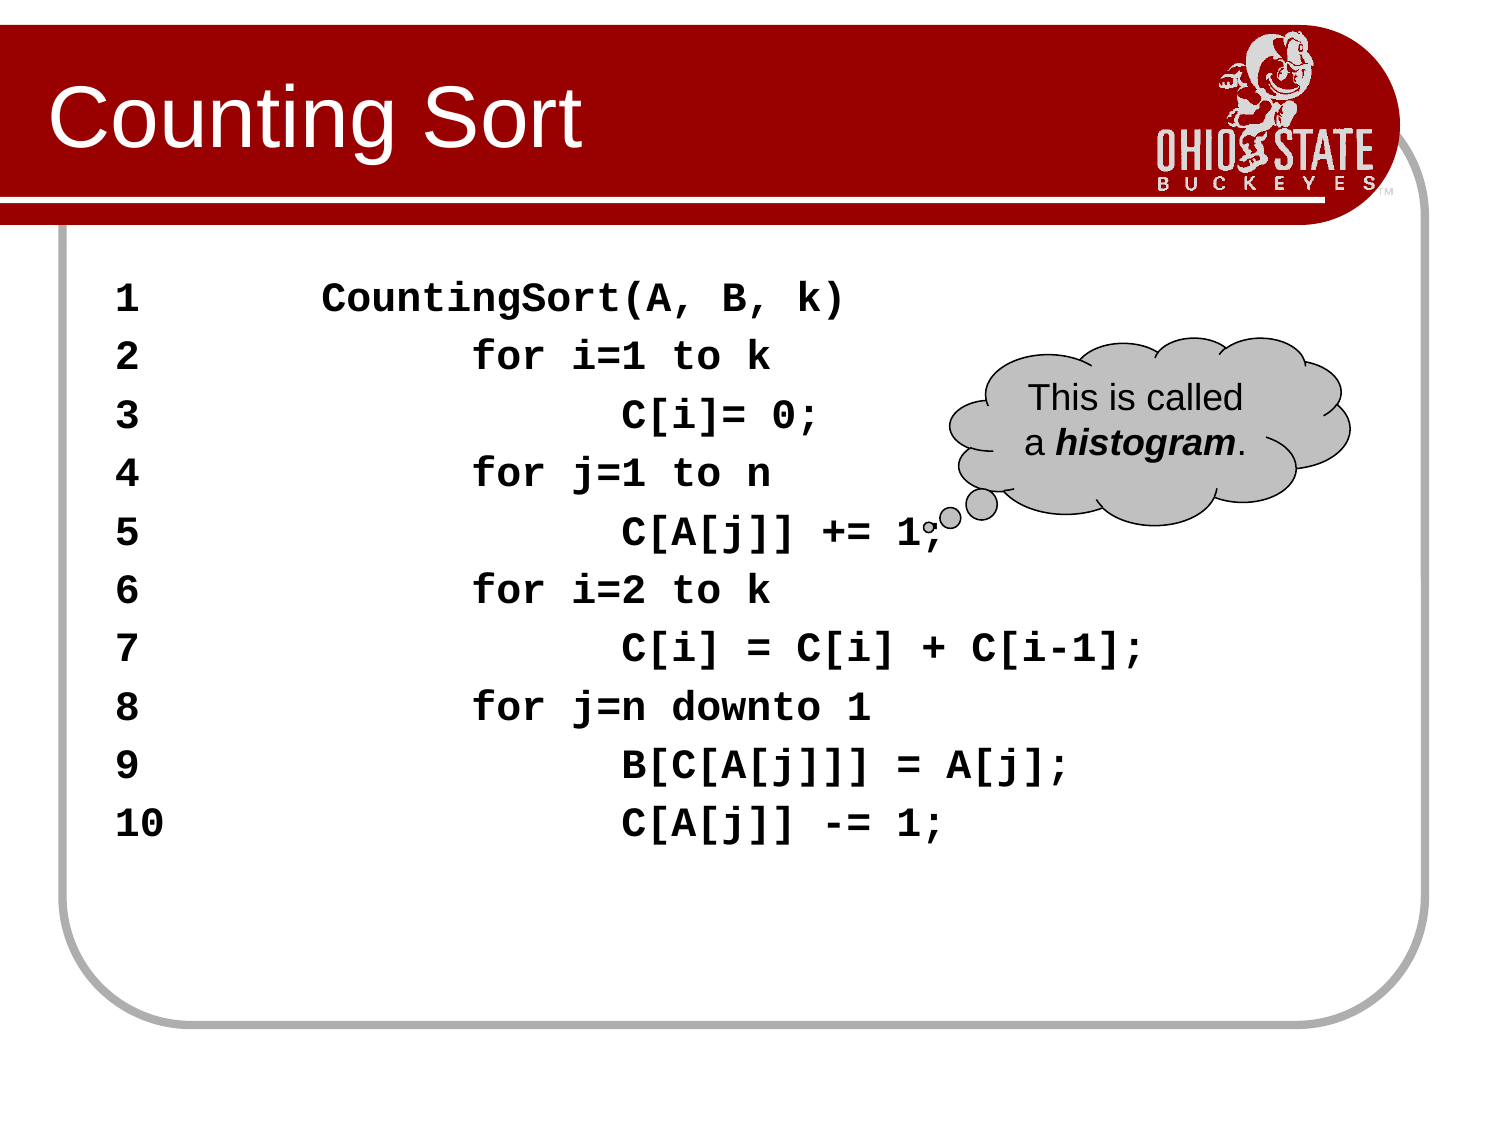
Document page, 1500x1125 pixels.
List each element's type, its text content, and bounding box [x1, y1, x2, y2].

title Counting Sort [31, 37, 1201, 188]
text_box This is called a histogram. [949, 338, 1351, 526]
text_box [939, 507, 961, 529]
list 1 CountingSort(A, B, k) 2 for i=1 to k 3 C[i]= 0; 4 for j=1 to n 5 C[A[j]] += 1; 6 for i=2 to k 7 C[i] = C[i] + C[i-1]; 8 for j=n downto 1 9 B[C[A[j]]] = A[j]; 10 C[A[j]] -= 1; [99, 262, 1401, 988]
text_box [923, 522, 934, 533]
